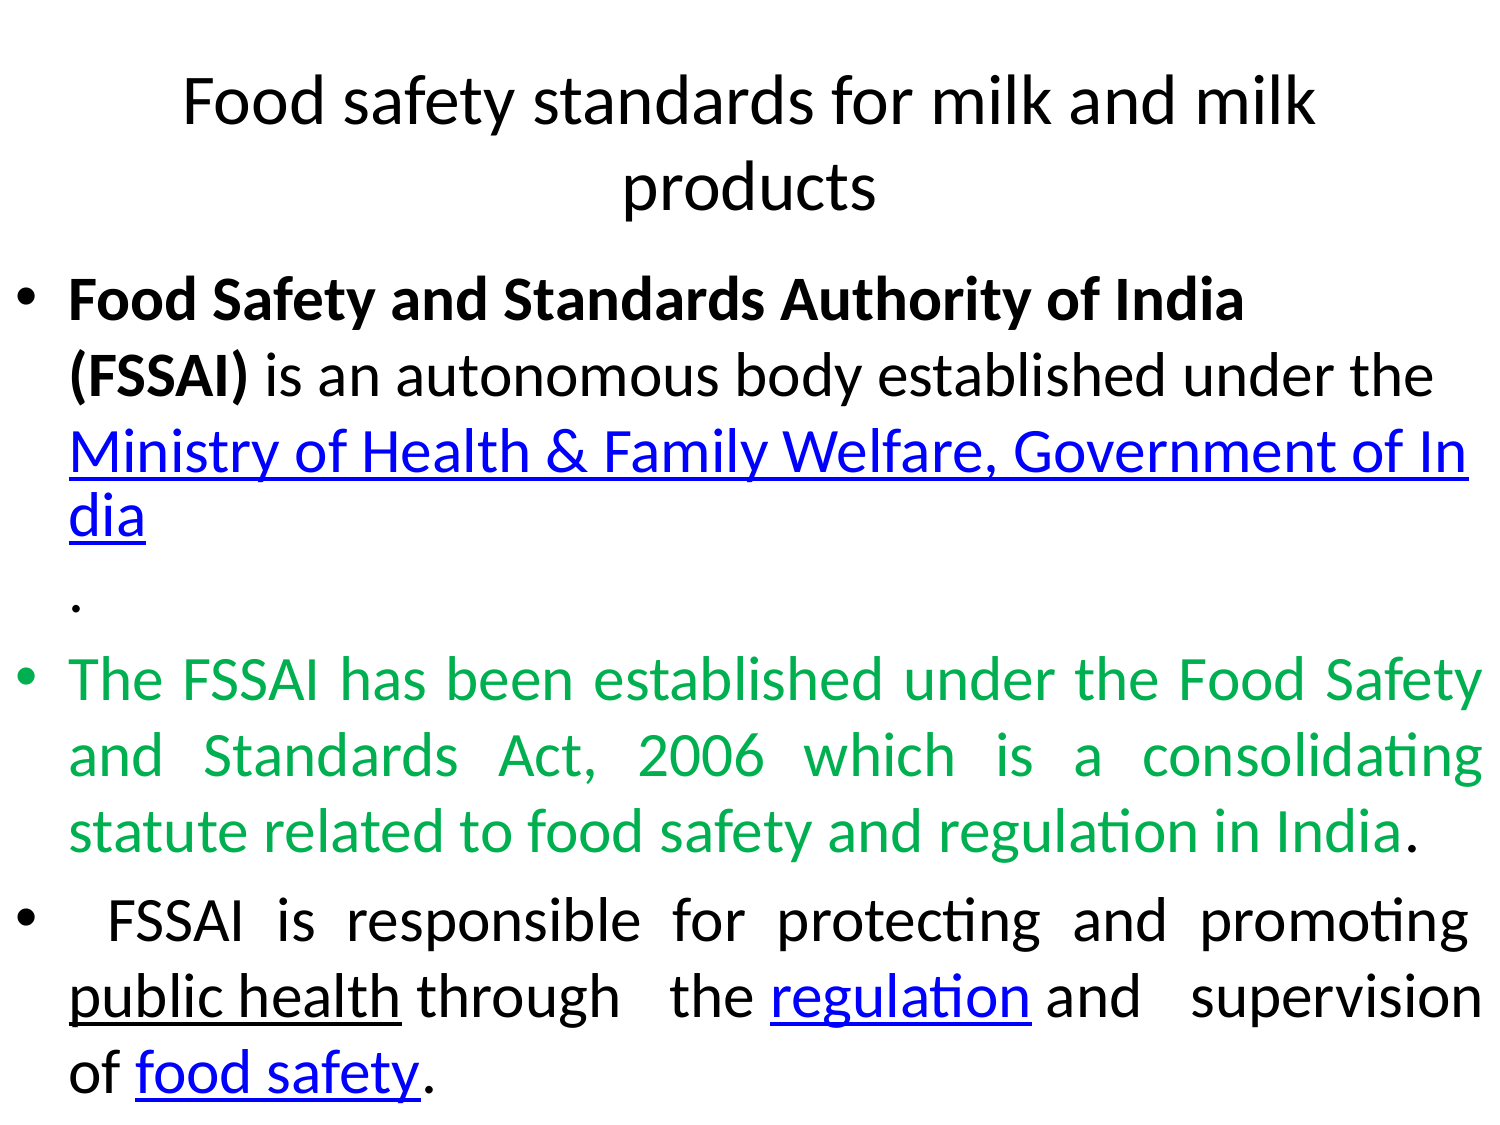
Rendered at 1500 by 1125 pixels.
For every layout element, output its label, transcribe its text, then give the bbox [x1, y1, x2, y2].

title Food safety standards for milk and milk products [75, 45, 1425, 233]
list Food Safety and Standards Authority of India (FSSAI) is an autonomous body established under the Ministry of Health & Family Welfare, Government of India. The FSSAI has been established under the Food Safety and Standards Act, 2006 which is a consolidating statute related to food safety and regulation in India. FSSAI is responsible for protecting and promoting public health through the regulation and supervision of food safety. [0, 249, 1500, 1125]
